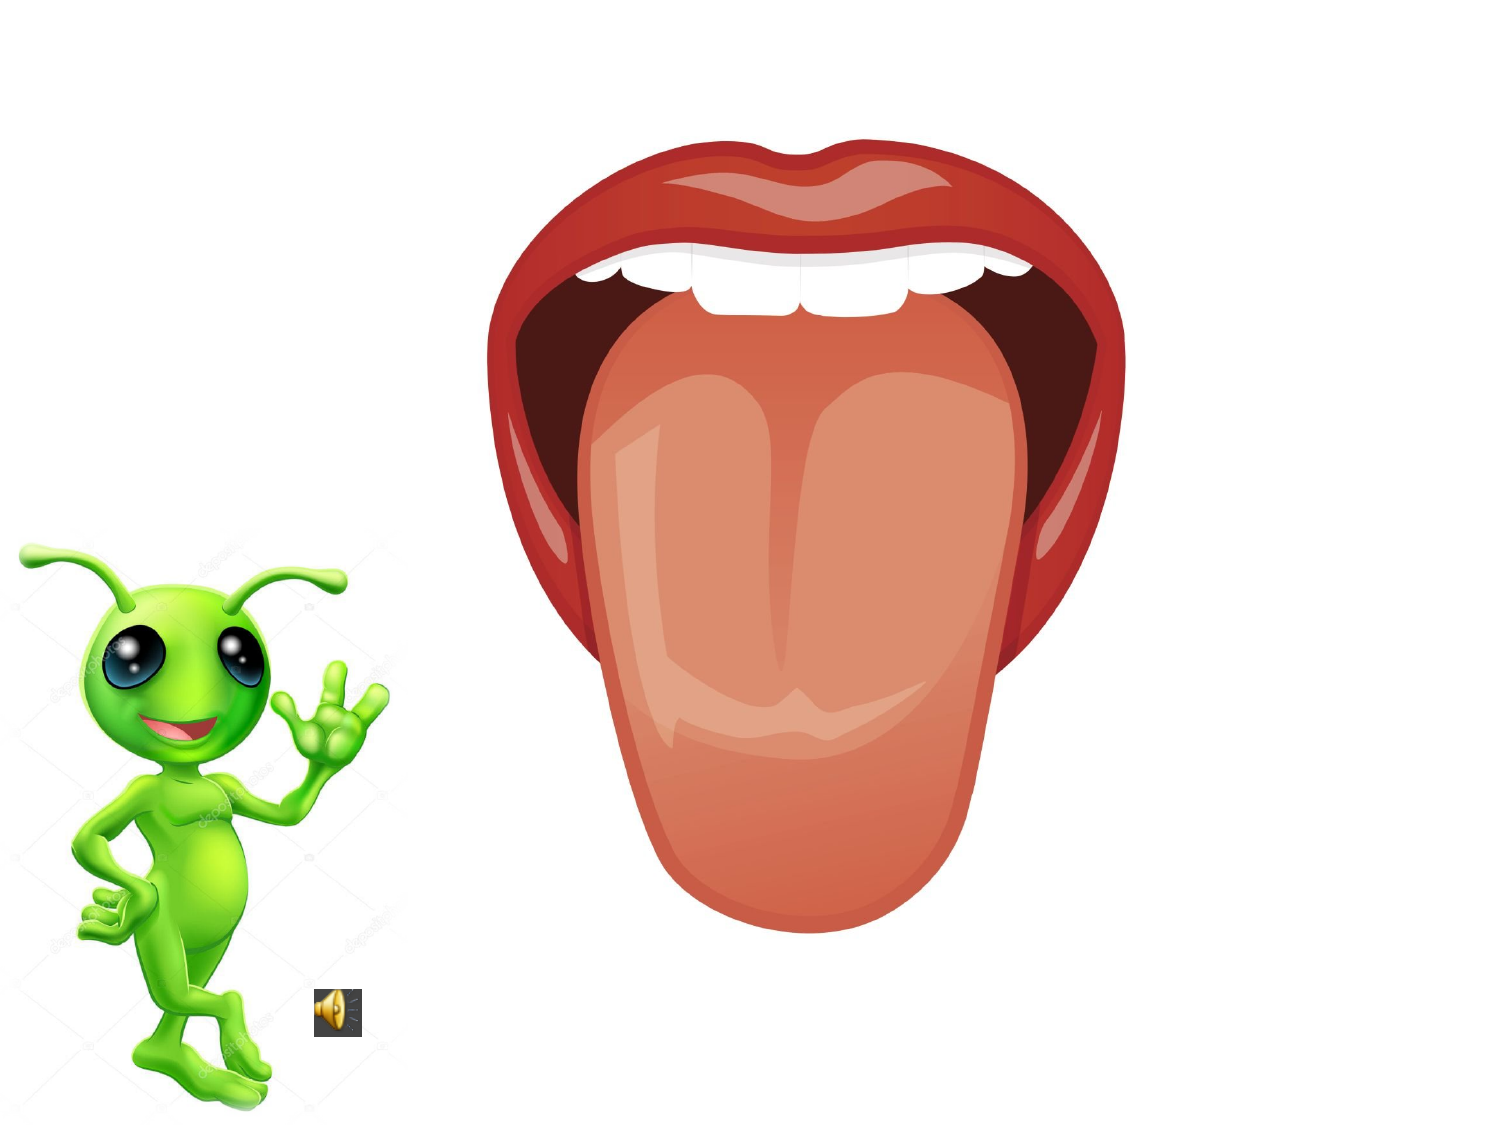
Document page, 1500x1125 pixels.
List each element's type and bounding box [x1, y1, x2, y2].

picture [0, 54, 1288, 1125]
